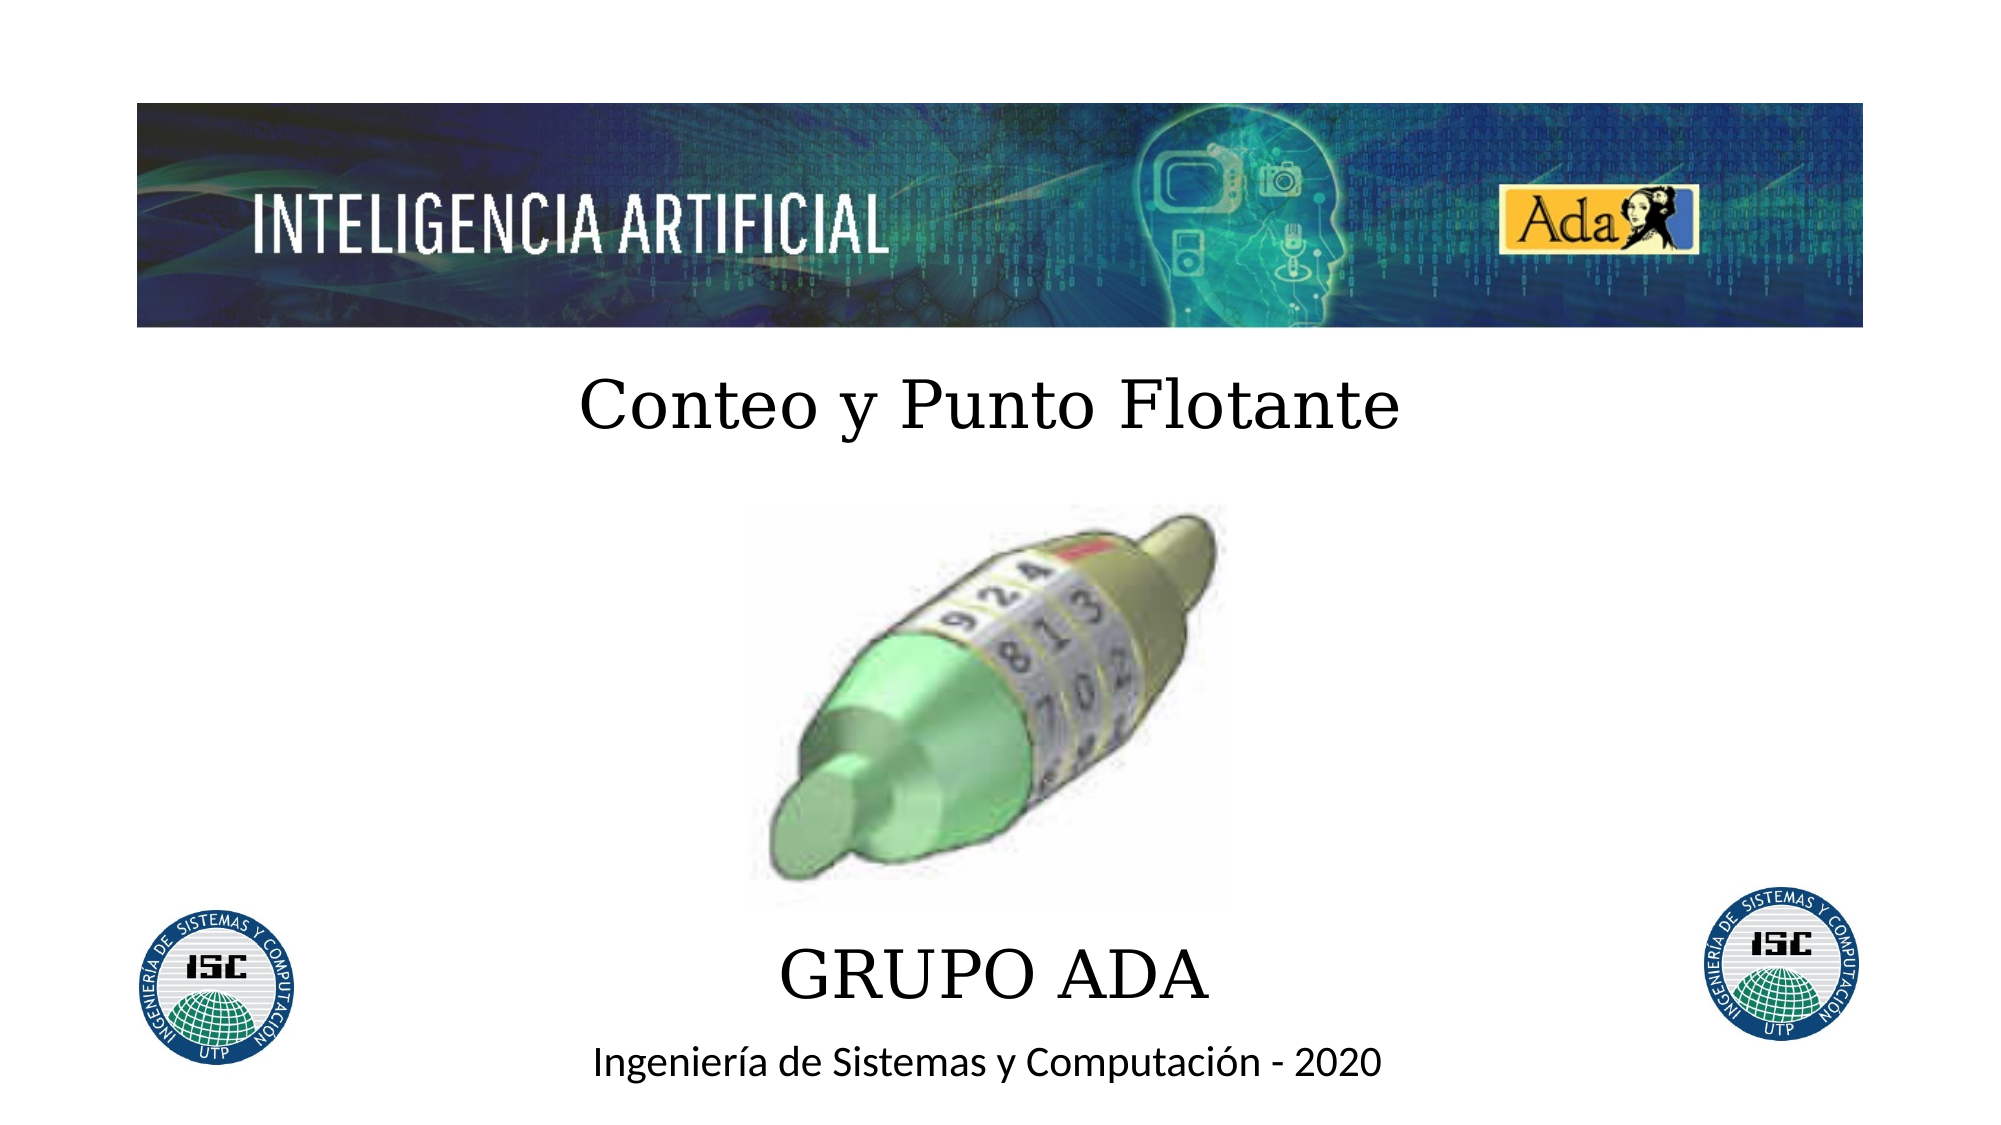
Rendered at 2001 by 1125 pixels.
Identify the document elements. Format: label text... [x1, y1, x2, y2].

picture [1702, 884, 1860, 1060]
picture [137, 908, 295, 1083]
text_box Conteo y Punto Flotante [165, 354, 1816, 450]
text_box Ingeniería de Sistemas y Computación - 2020 [237, 1031, 1738, 1094]
text_box GRUPO ADA [298, 924, 1697, 1020]
picture [137, 103, 1863, 329]
picture [745, 482, 1231, 909]
